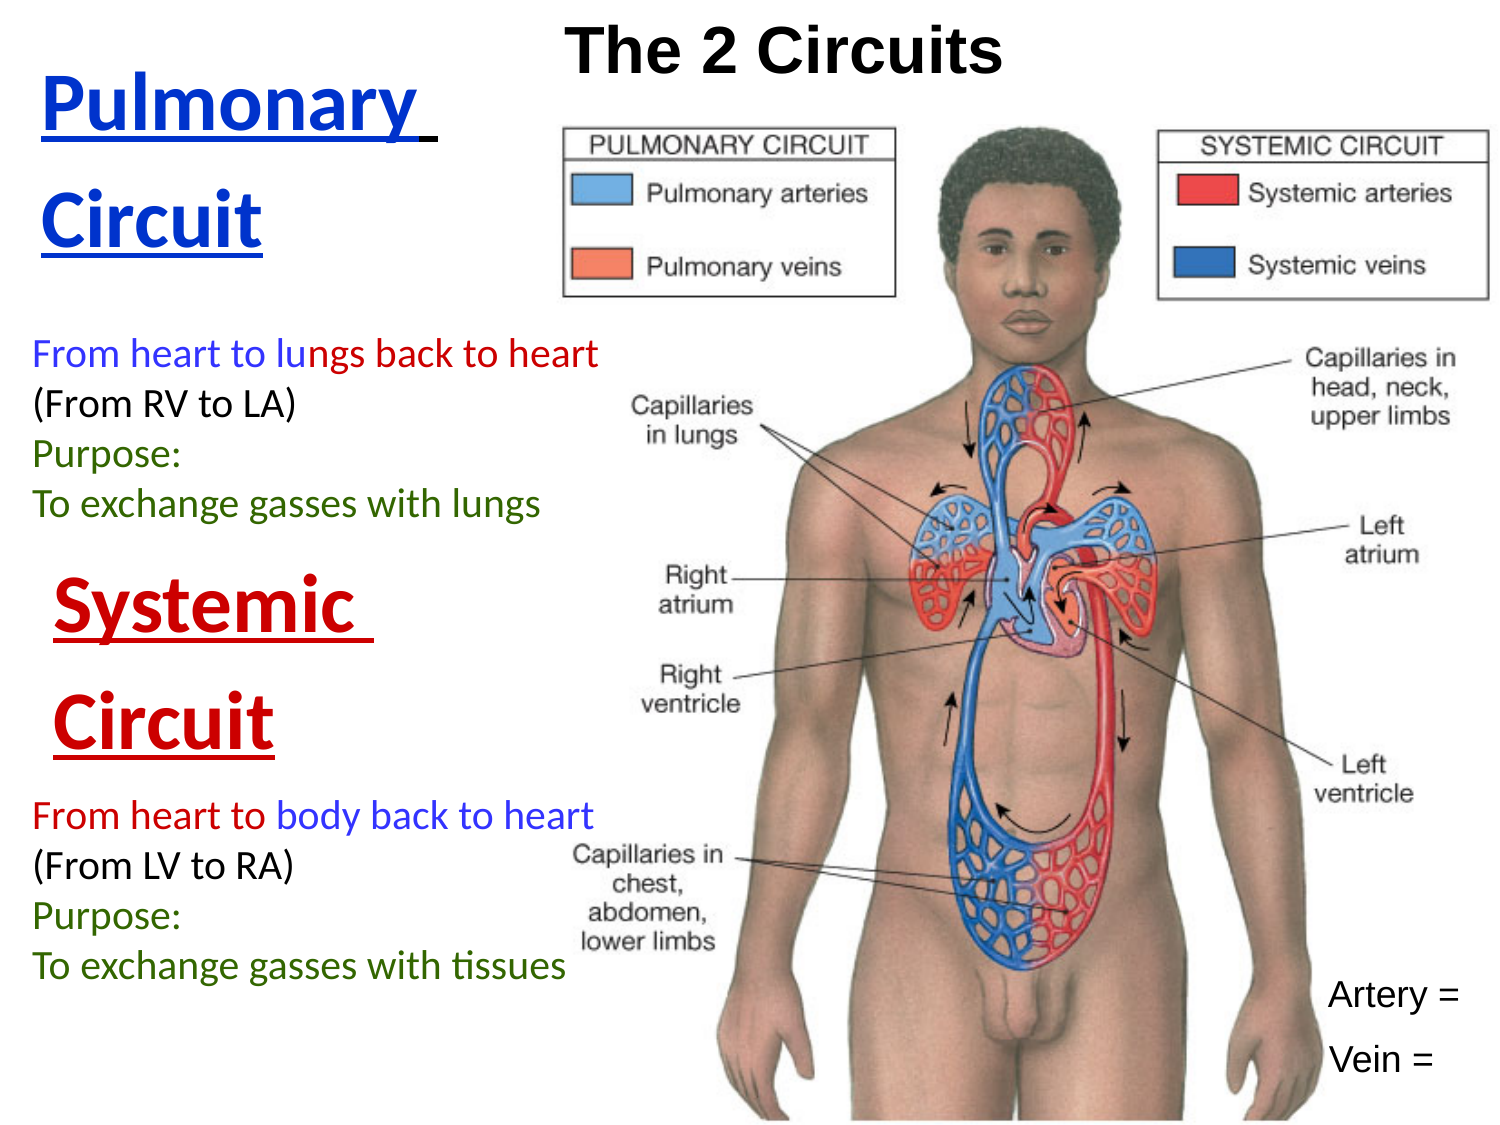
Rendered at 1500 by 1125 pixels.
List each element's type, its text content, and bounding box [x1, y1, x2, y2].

text_box From heart to lungs back to heart (From RV to LA) Purpose: To exchange gasses with lungs [17, 318, 546, 533]
text_box Systemic Circuit [38, 542, 538, 774]
picture [551, 123, 1499, 1125]
text_box From heart to body back to heart (From LV to RA) Purpose: To exchange gasses with tissues [17, 780, 546, 996]
text_box The 2 Circuits [549, 0, 1020, 95]
text_box Pulmonary Circuit [26, 40, 501, 272]
